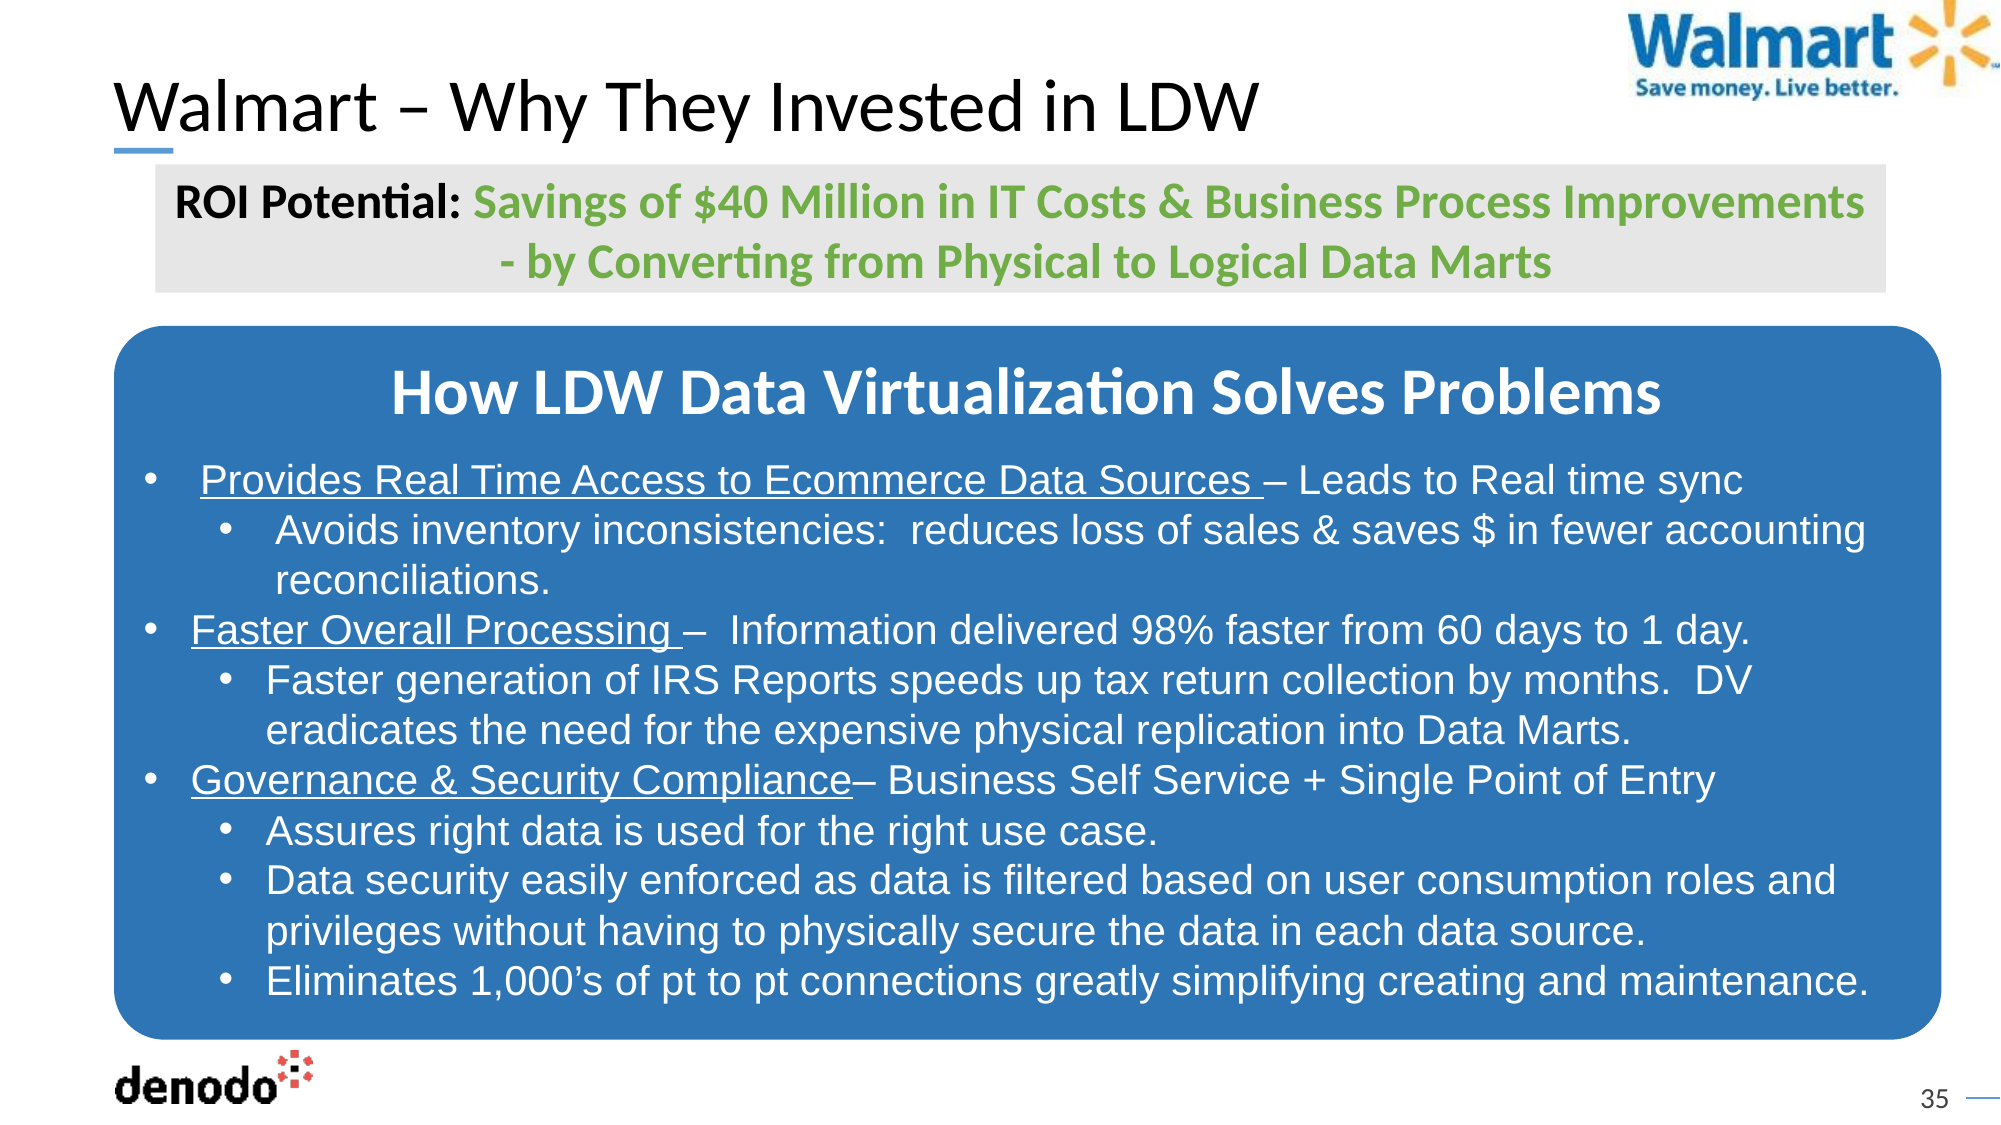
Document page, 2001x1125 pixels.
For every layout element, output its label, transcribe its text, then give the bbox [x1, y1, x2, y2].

title Walmart – Why They Invested in LDW [114, 61, 1874, 149]
text_box ROI Potential: Savings of $40 Million in IT Costs & Business Process Improvements - by Converting from Physical to Logical Data Marts [155, 164, 1886, 293]
text_box How LDW Data Virtualization Solves Problems Provides Real Time Access to Ecommerce Data Sources – Leads to Real time sync Avoids inventory inconsistencies: reduces loss of sales & saves $ in fewer accounting reconciliations. Faster Overall Processing – Information delivered 98% faster from 60 days to 1 day. Faster generation of IRS Reports speeds up tax return collection by months. DV eradicates the need for the expensive physical replication into Data Marts. Governance & Security Compliance– Business Self Service + Single Point of Entry Assures right data is used for the right use case. Data security easily enforced as data is filtered based on user consumption roles and privileges without having to physically secure the data in each data source. Eliminates 1,000’s of pt to pt connections greatly simplifying creating and maintenance. [114, 325, 1942, 1040]
picture [115, 1050, 313, 1104]
picture [1628, 0, 2000, 101]
